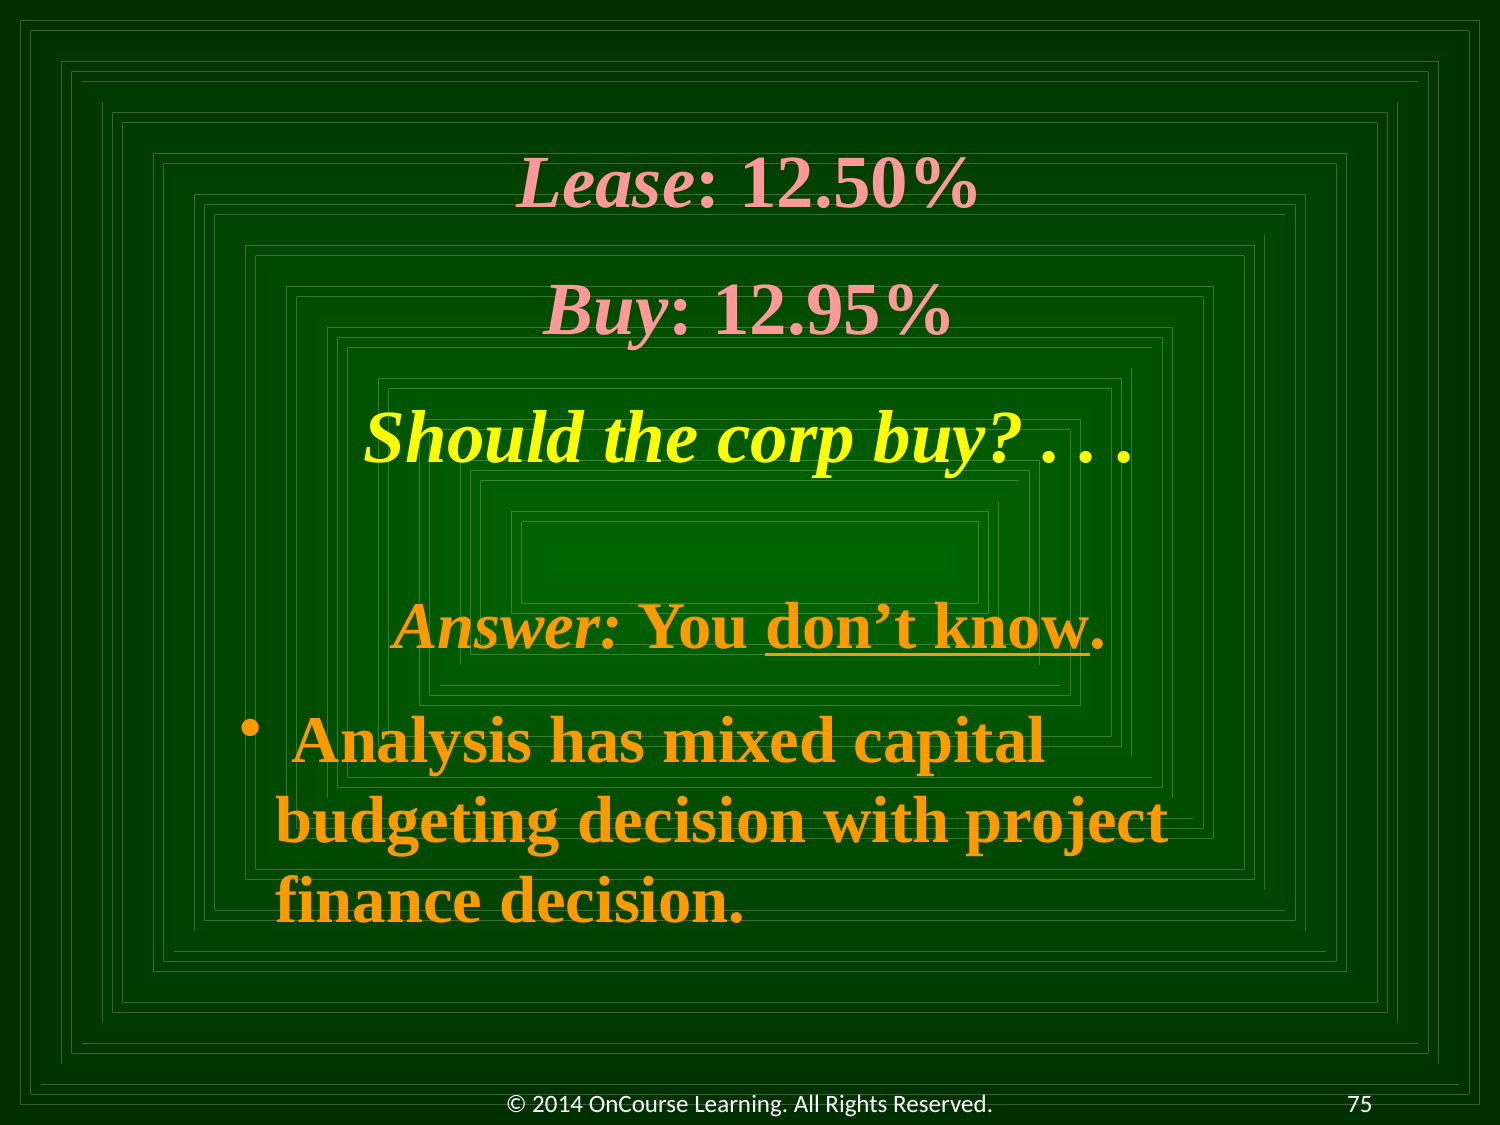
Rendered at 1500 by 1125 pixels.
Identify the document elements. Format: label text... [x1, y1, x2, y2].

text_box Lease: 12.50% Buy: 12.95% Should the corp buy? . . . [287, 124, 1213, 485]
slide_number 75 [1074, 1050, 1388, 1125]
footer © 2014 OnCourse Learning. All Rights Reserved. [450, 1050, 1050, 1125]
text_box Answer: You don’t know. Analysis has mixed capital budgeting decision with project finance decision. [224, 574, 1275, 943]
